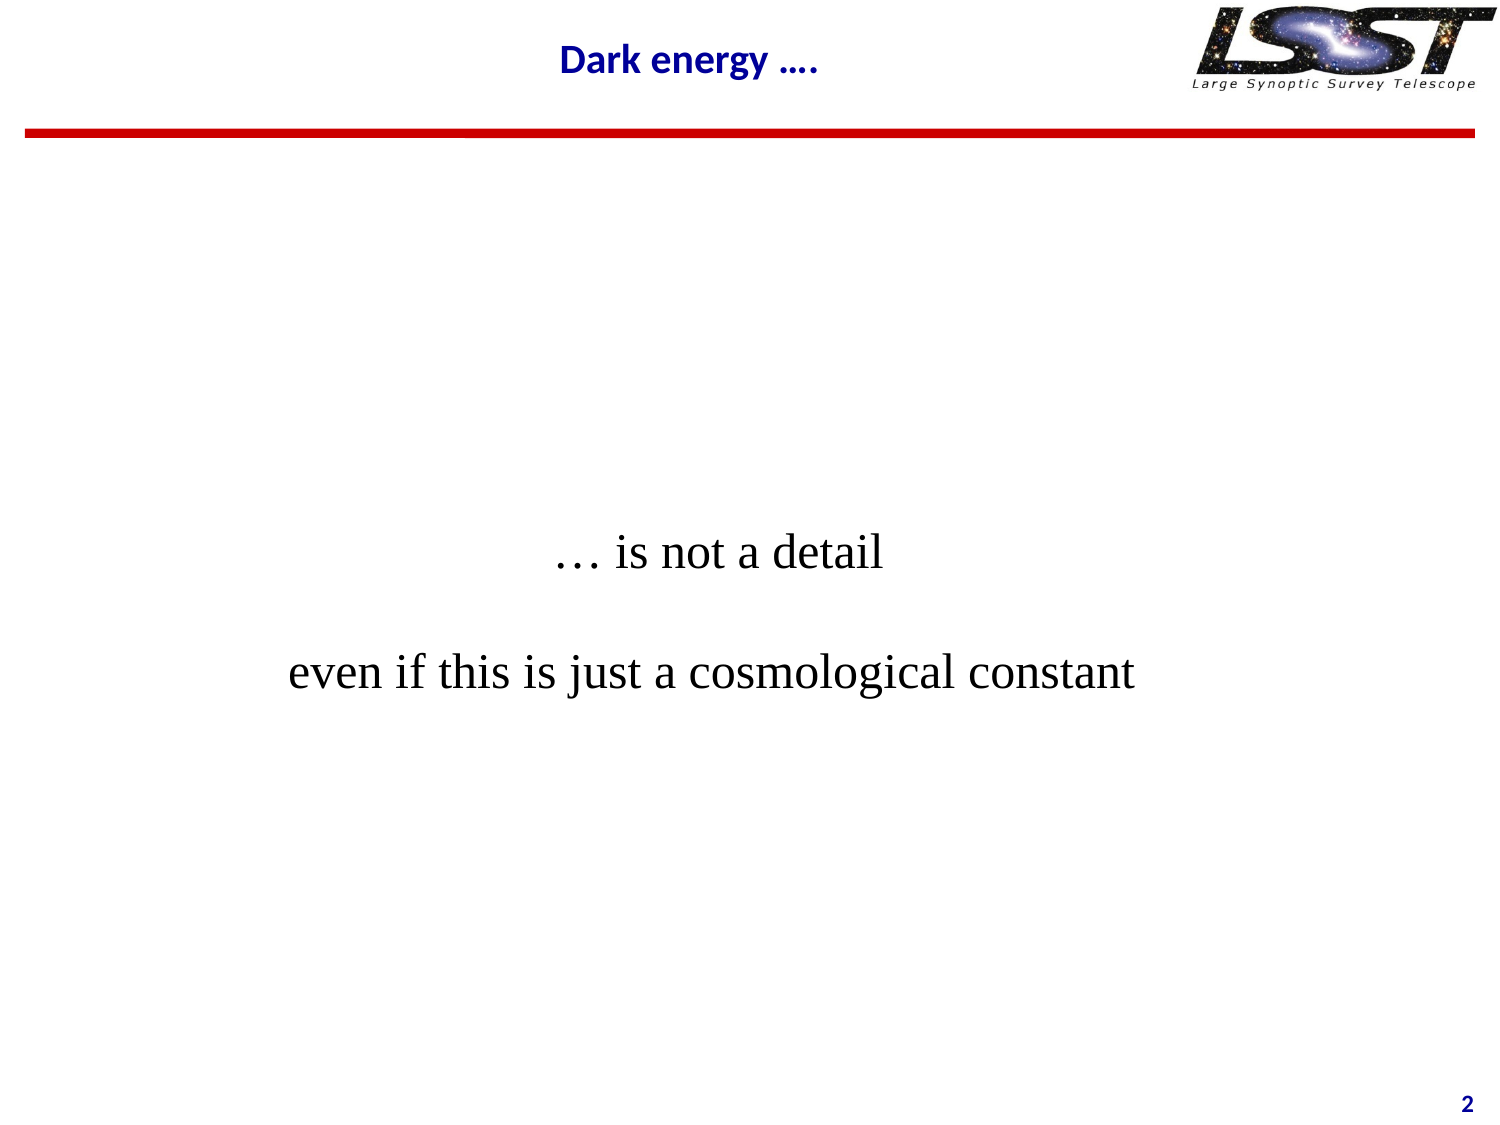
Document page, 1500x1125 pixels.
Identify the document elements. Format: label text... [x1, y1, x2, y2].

text_box … is not a detail even if this is just a cosmological constant [273, 511, 1164, 707]
picture [1187, 3, 1500, 92]
title Dark energy …. [551, 28, 1024, 117]
